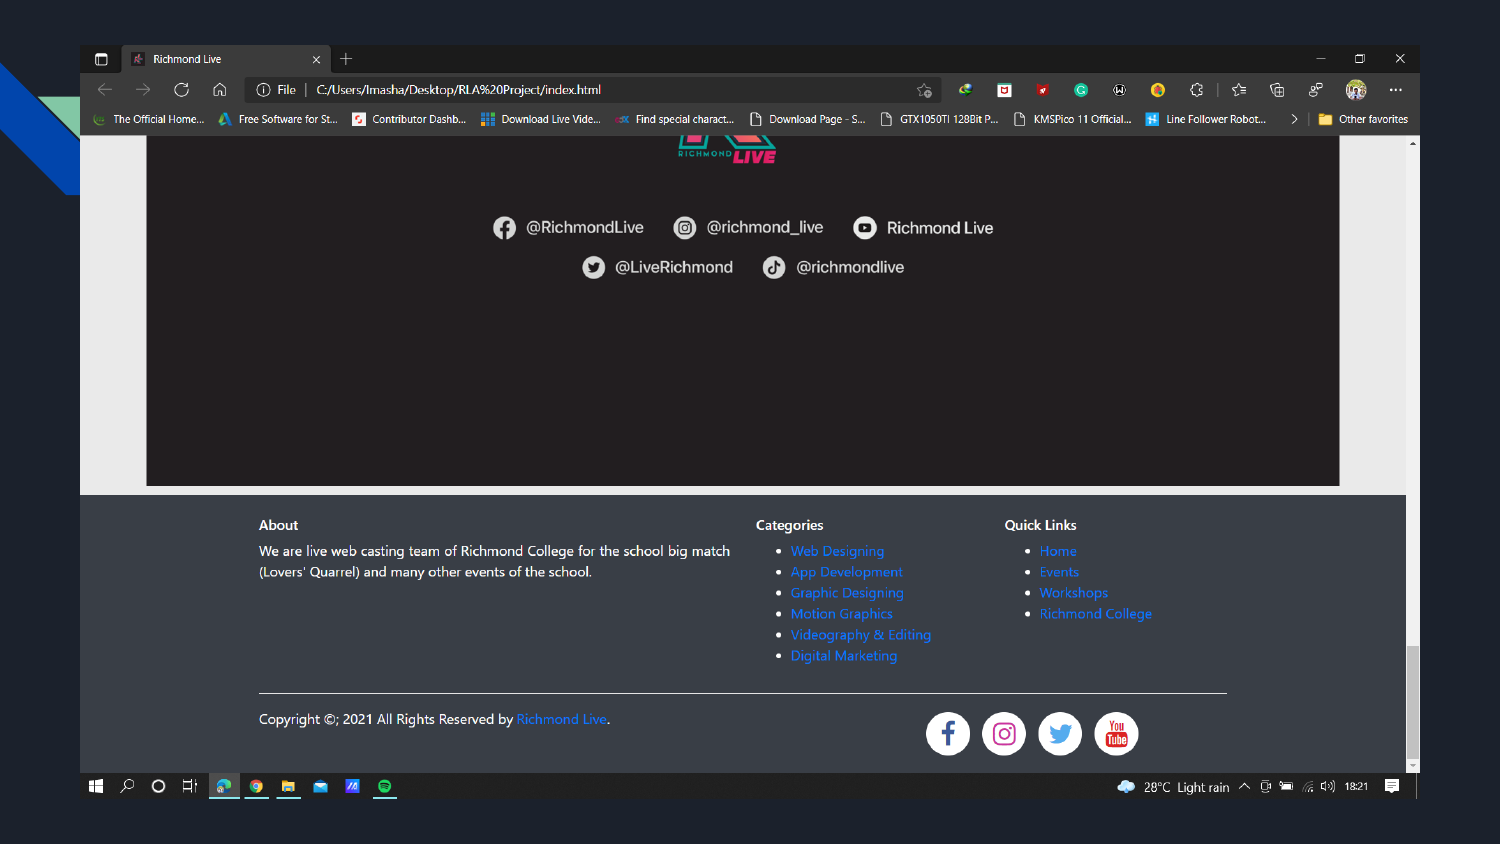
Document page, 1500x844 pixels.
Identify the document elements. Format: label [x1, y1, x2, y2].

picture [80, 44, 1420, 799]
